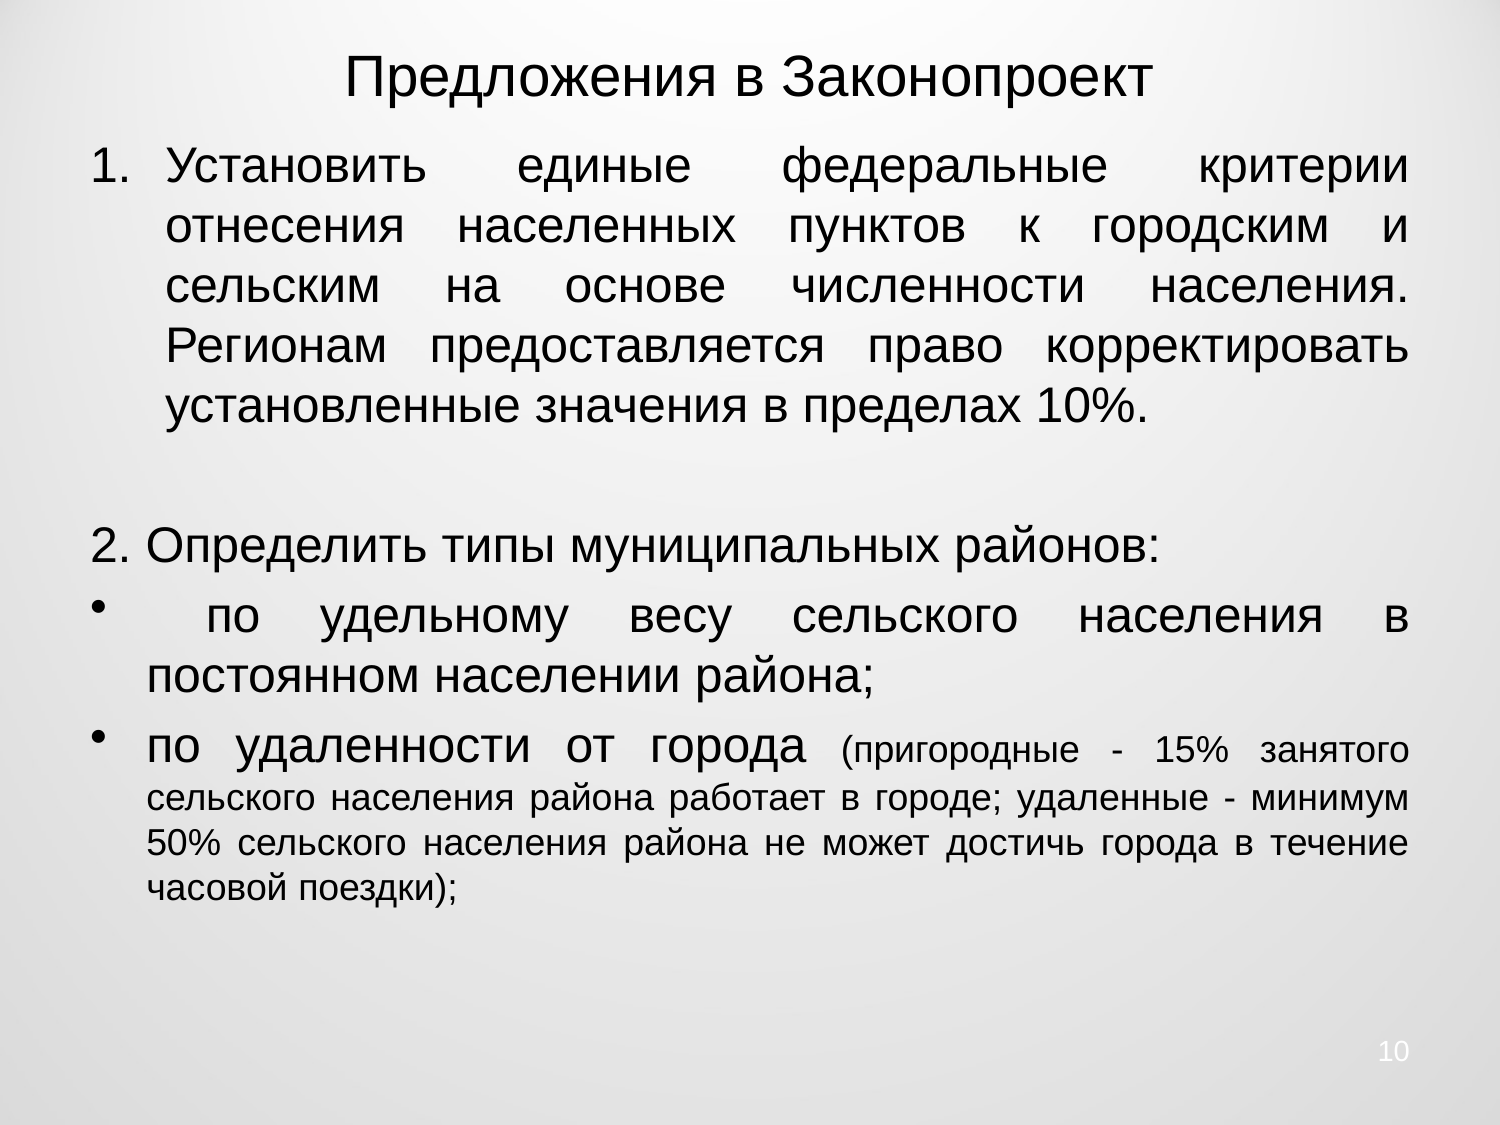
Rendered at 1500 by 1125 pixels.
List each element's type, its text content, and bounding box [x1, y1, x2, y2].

title Предложения в Законопроект [74, 44, 1426, 103]
picture [0, 0, 1500, 1125]
slide_number 10 [1074, 1024, 1426, 1103]
list Установить единые федеральные критерии отнесения населенных пунктов к городским и сельским на основе численности населения. Регионам предоставляется право корректировать установленные значения в пределах 10%. 2. Определить типы муниципальных районов: по удельному весу сельского населения в постоянном населении района; по удаленности от города (пригородные - 15% занятого сельского населения района работает в городе; удаленные - минимум 50% сельского населения района не может достичь города в течение часовой поездки); [74, 125, 1426, 1006]
